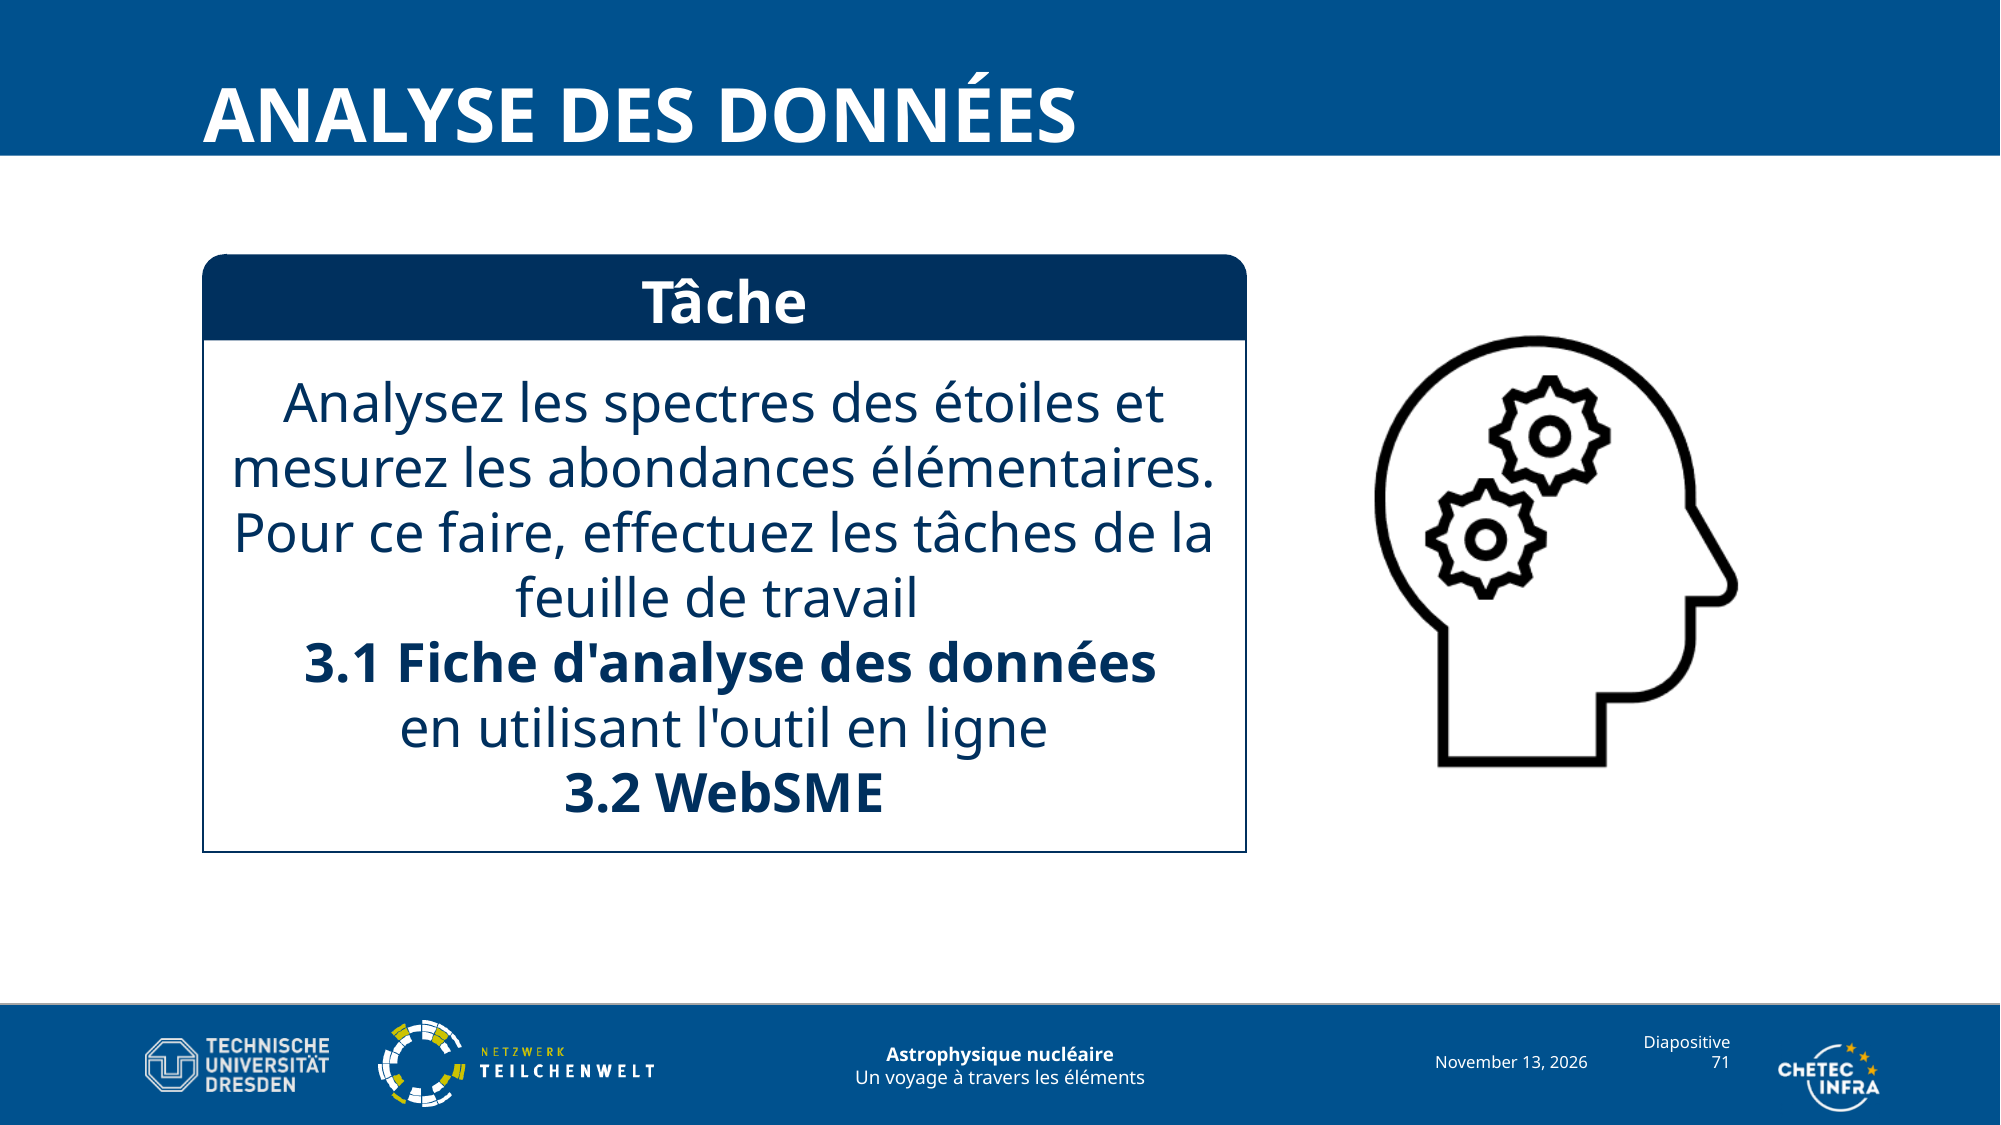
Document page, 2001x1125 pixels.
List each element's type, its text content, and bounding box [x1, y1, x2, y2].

title Analyse des données [203, 56, 1880, 169]
picture [1300, 306, 1813, 819]
picture [1778, 1033, 1880, 1121]
picture [378, 1020, 654, 1107]
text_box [203, 255, 1246, 853]
